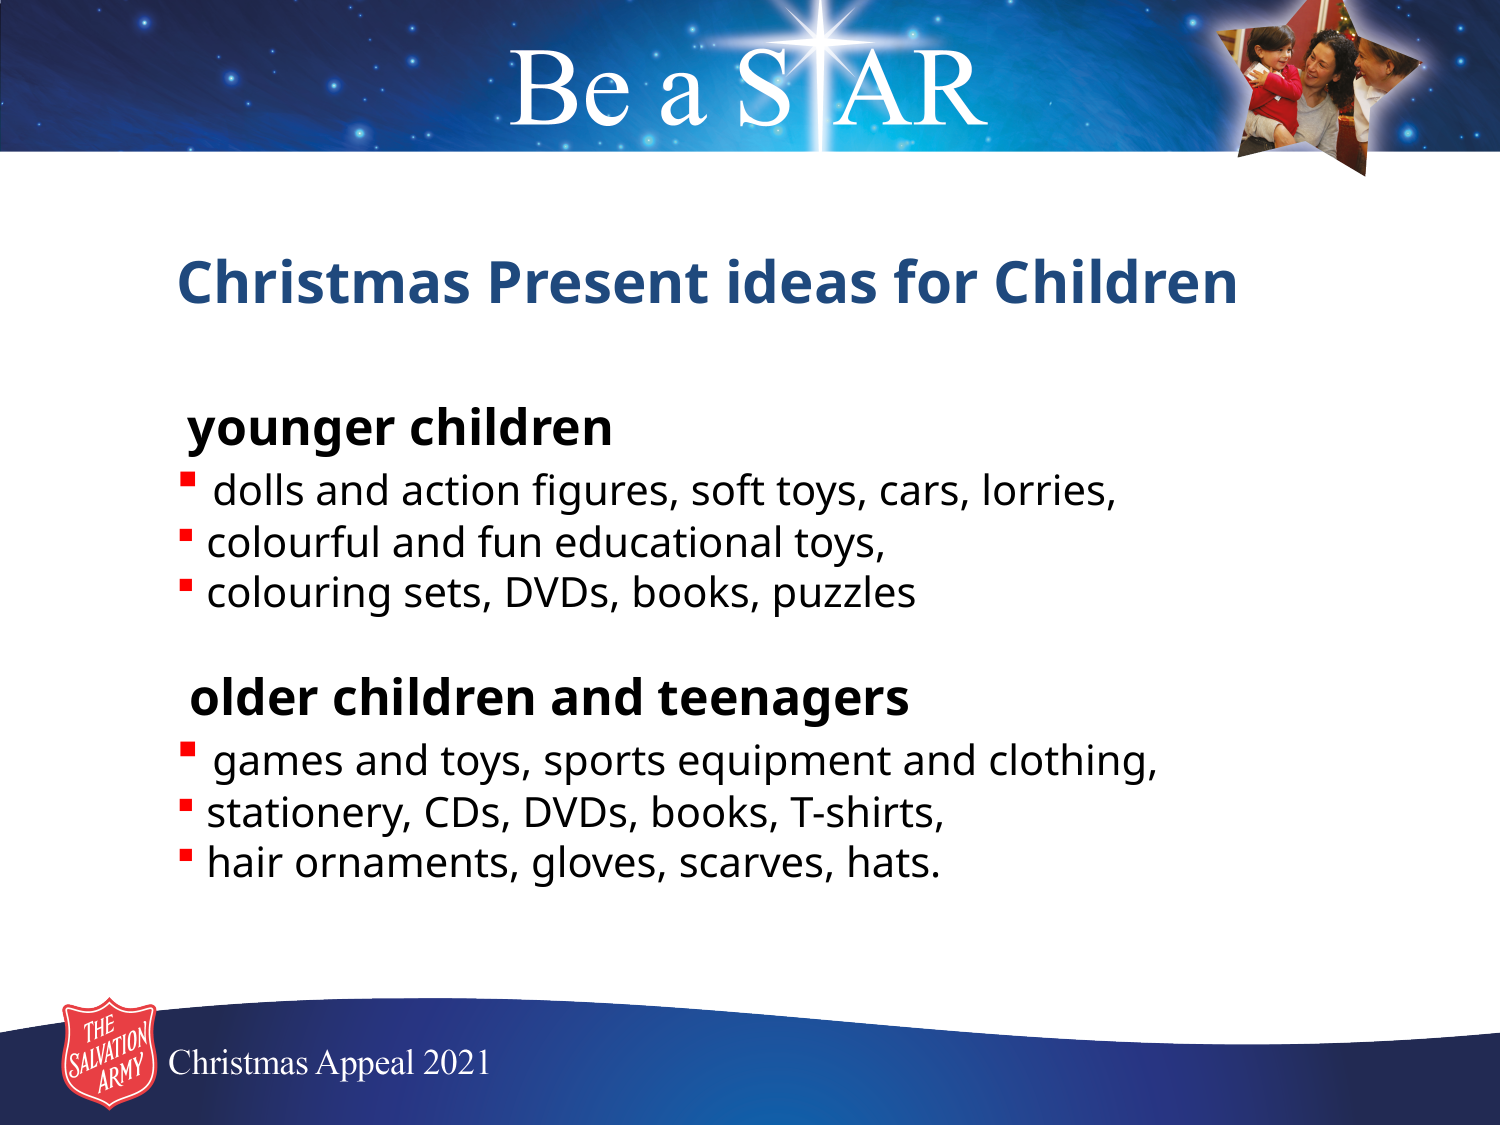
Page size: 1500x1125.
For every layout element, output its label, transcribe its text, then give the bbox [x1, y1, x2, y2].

picture [0, 0, 1500, 1125]
text_box Christmas Present ideas for Children younger children dolls and action figures, soft toys, cars, lorries, colourful and fun educational toys, colouring sets, DVDs, books, puzzles older children and teenagers games and toys, sports equipment and clothing, stationery, CDs, DVDs, books, T-shirts, hair ornaments, gloves, scarves, hats. [123, 179, 1388, 953]
text_box [171, 148, 1294, 207]
